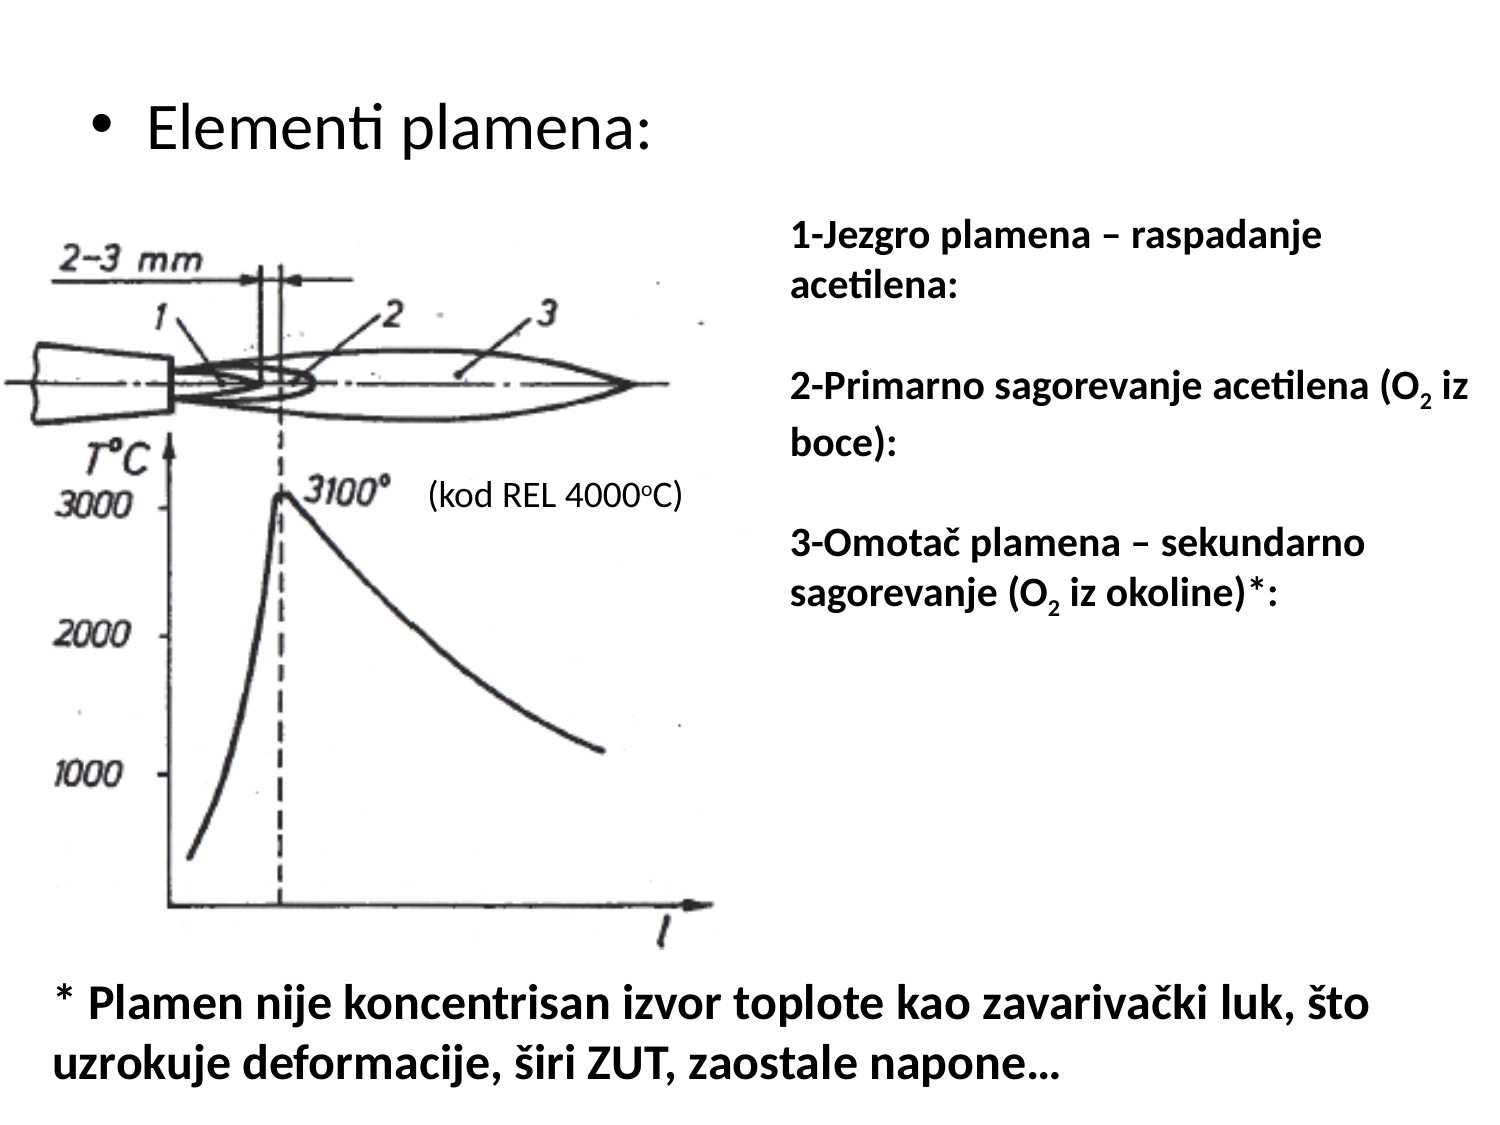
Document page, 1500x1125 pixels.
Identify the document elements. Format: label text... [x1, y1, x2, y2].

picture [0, 237, 763, 951]
list Elementi plamena: [75, 75, 1425, 962]
text_box * Plamen nije koncentrisan izvor toplote kao zavarivački luk, što uzrokuje deformacije, širi ZUT, zaostale napone… [37, 962, 1438, 1098]
text_box 1-Jezgro plamena – raspadanje acetilena: 2-Primarno sagorevanje acetilena (O2 iz boce): 3-Omotač plamena – sekundarno sagorevanje (O2 iz okoline)*: [774, 199, 1500, 809]
